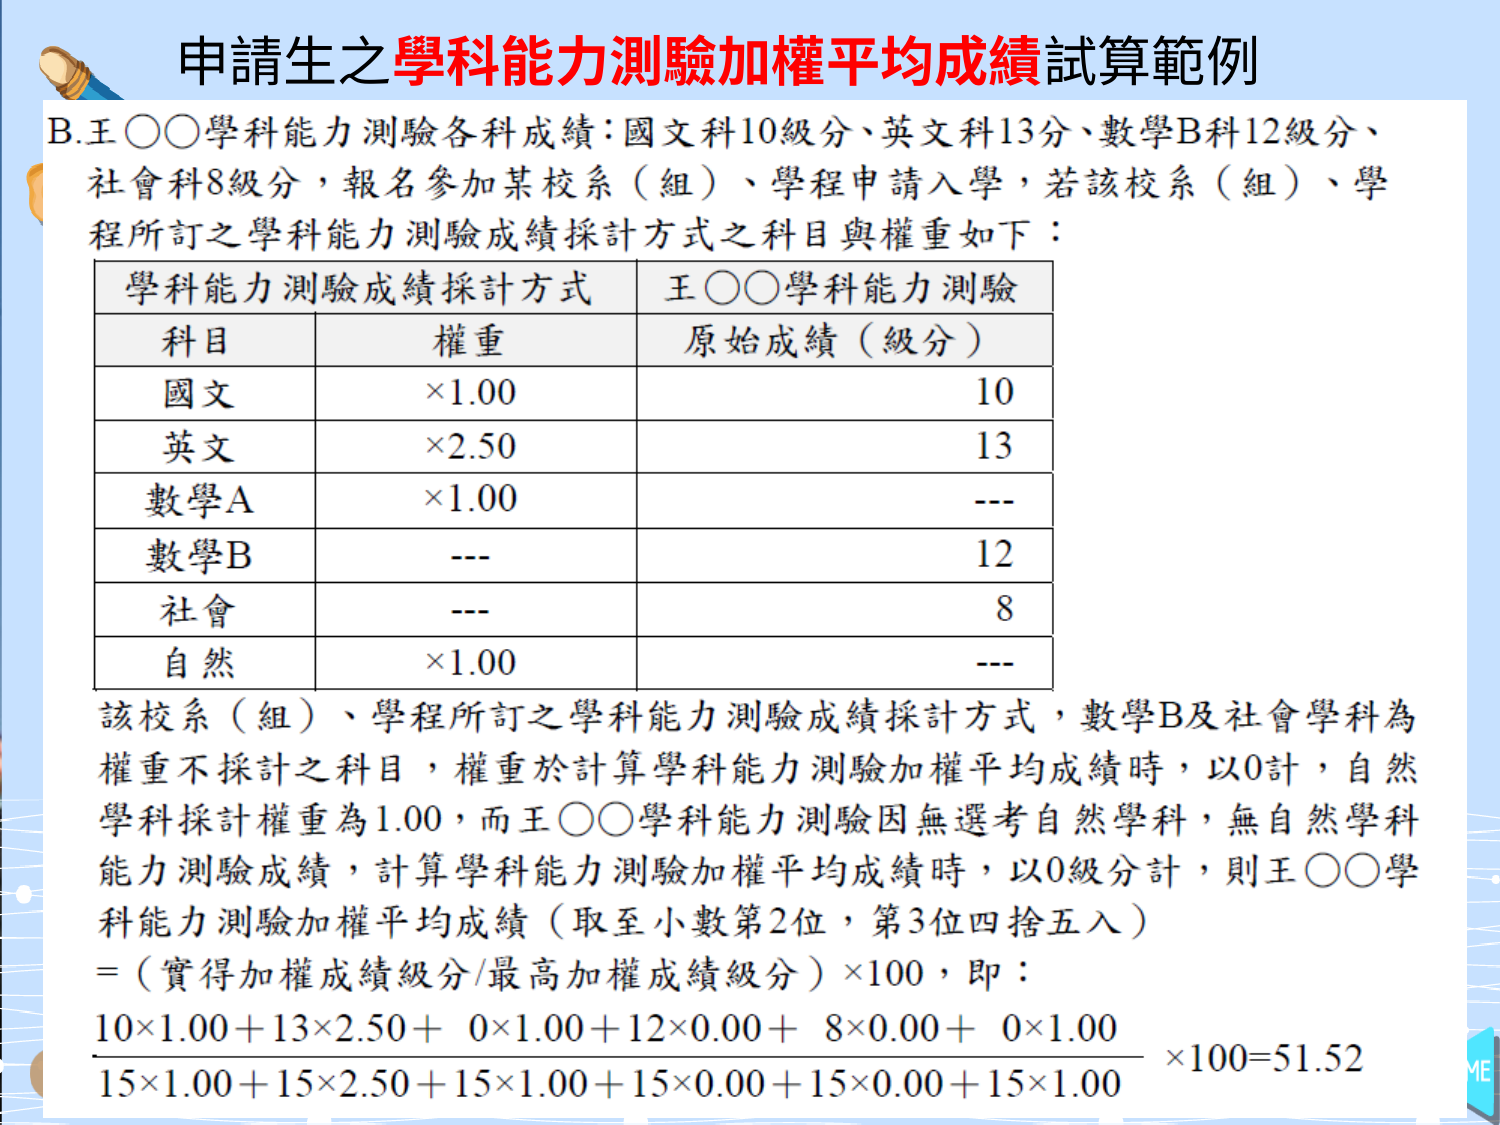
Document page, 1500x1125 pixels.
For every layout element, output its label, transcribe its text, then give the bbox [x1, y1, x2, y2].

text_box 申請生之學科能力測驗加權平均成績試算範例 [160, 19, 1285, 98]
picture [0, 0, 1500, 1125]
